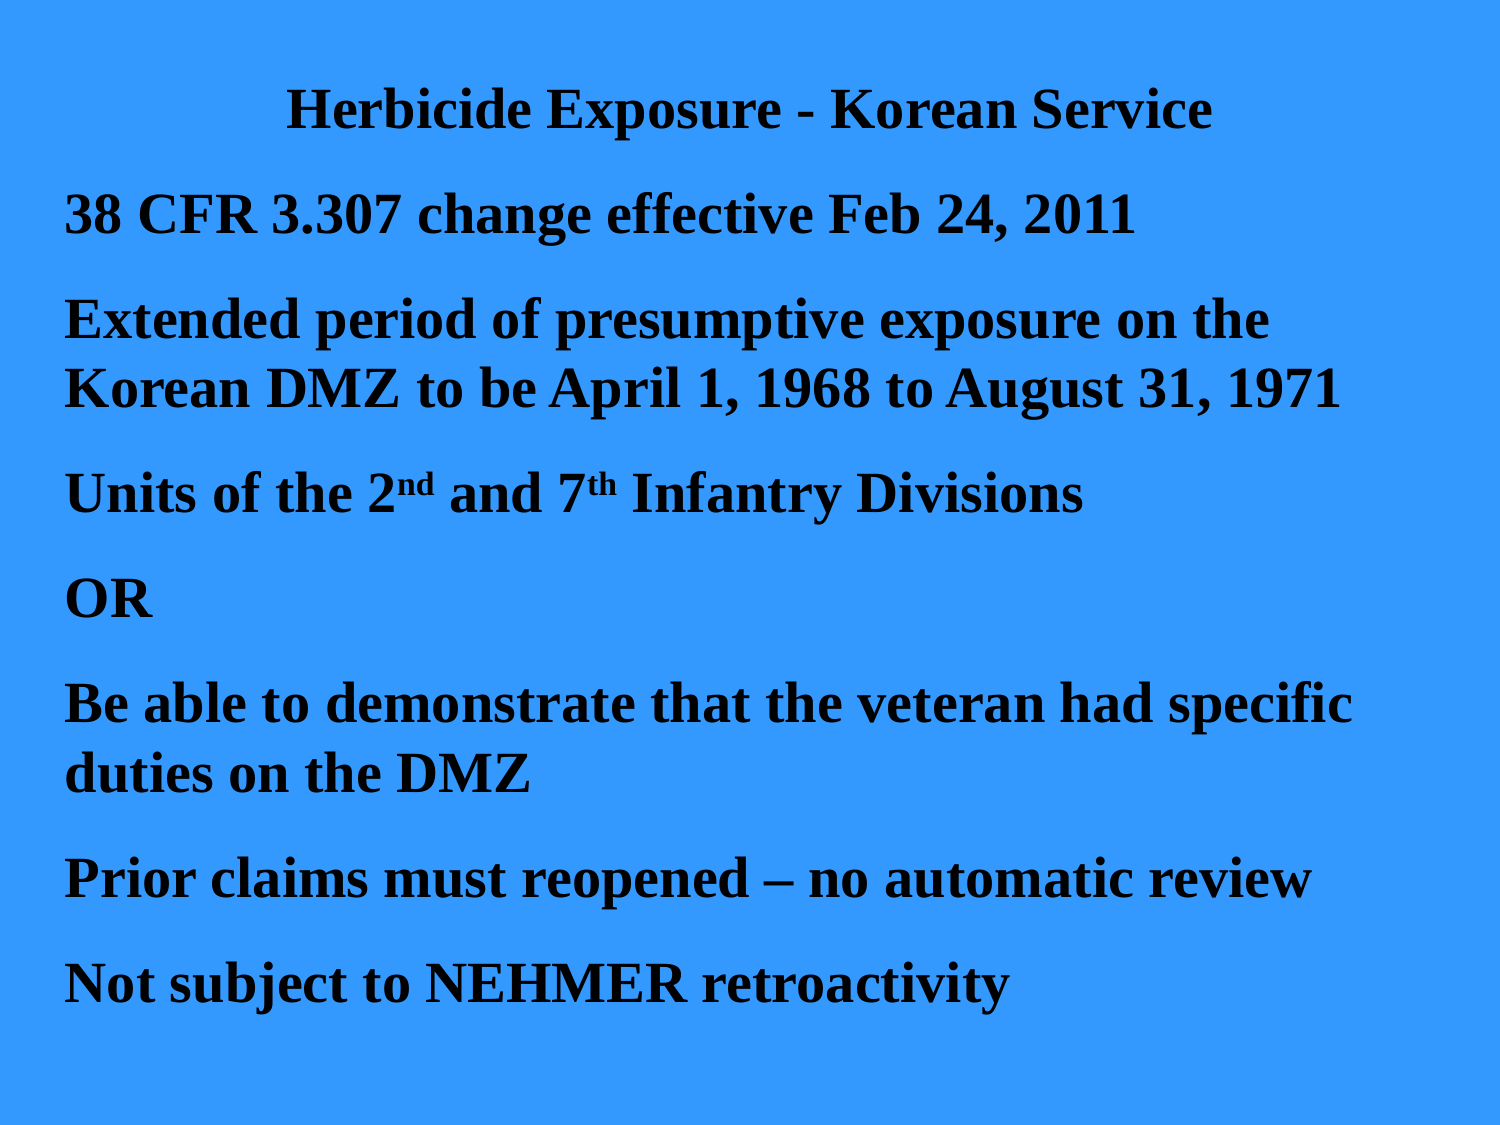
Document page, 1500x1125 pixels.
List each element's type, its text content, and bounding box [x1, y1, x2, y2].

text_box Herbicide Exposure - Korean Service 38 CFR 3.307 change effective Feb 24, 2011 Extended period of presumptive exposure on the Korean DMZ to be April 1, 1968 to August 31, 1971 Units of the 2nd and 7th Infantry Divisions OR Be able to demonstrate that the veteran had specific duties on the DMZ Prior claims must reopened – no automatic review Not subject to NEHMER retroactivity [50, 62, 1450, 1022]
